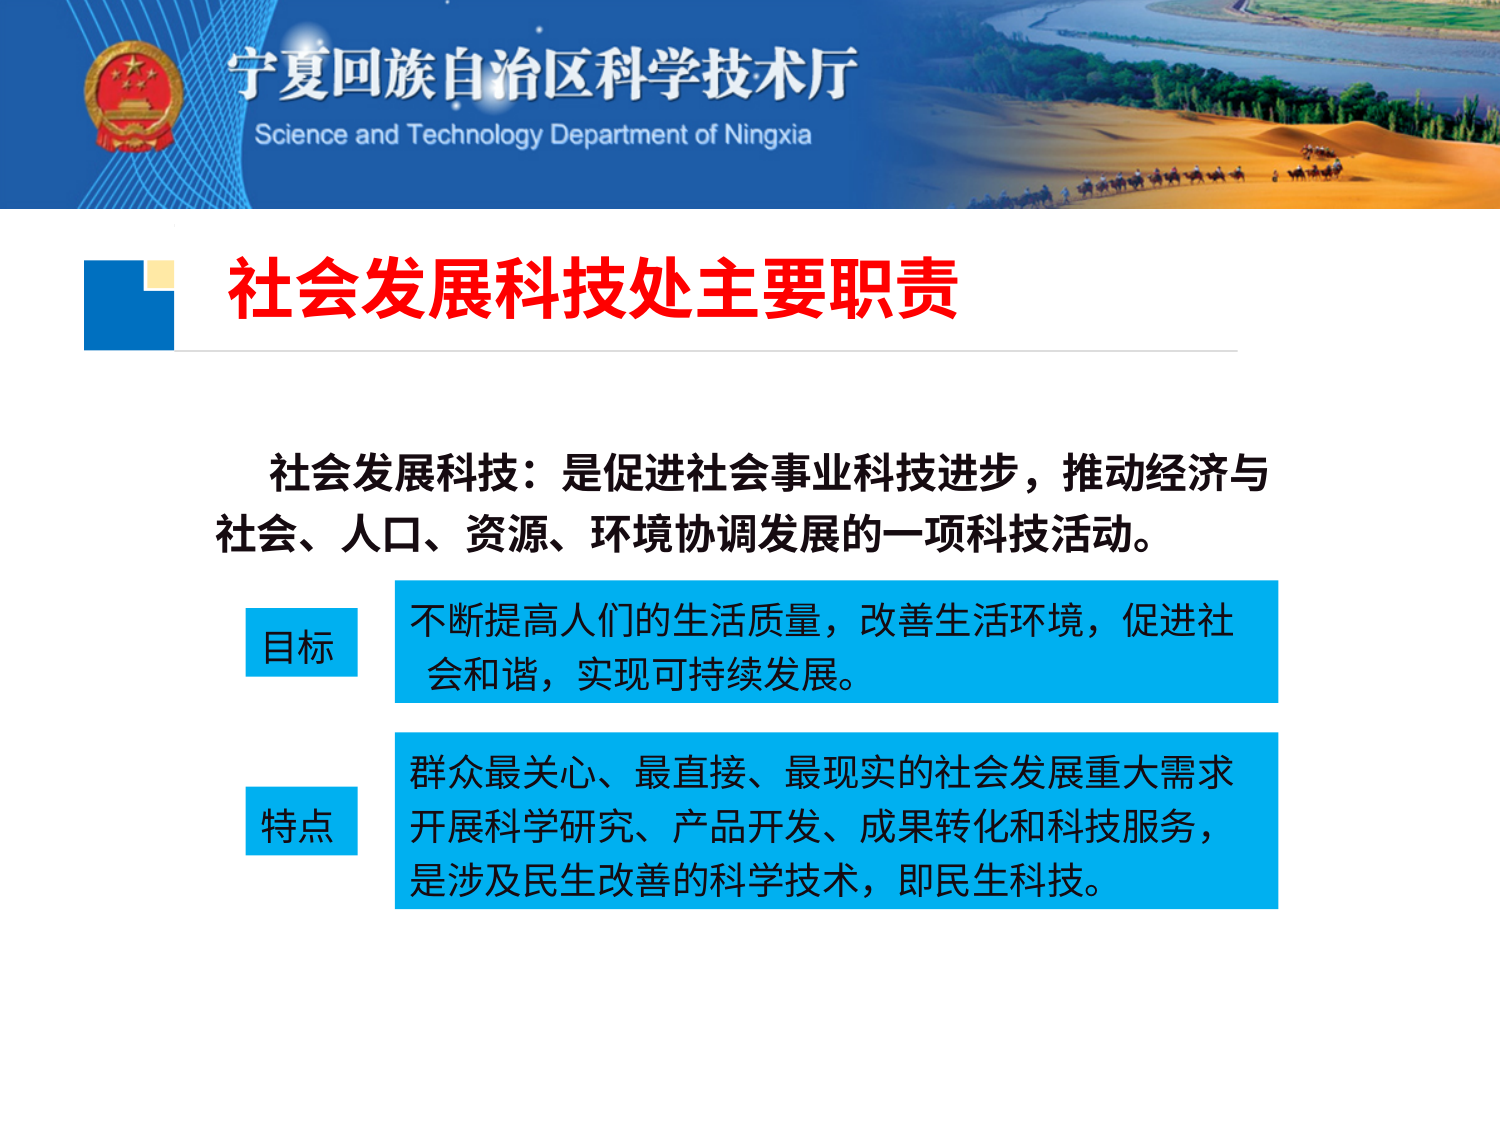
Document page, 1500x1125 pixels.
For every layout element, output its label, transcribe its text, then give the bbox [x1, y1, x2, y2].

text_box 不断提高人们的生活质量，改善生活环境，促进社 会和谐，实现可持续发展。 [394, 580, 1279, 703]
text_box [147, 260, 175, 289]
text_box 目标 [245, 608, 358, 677]
text_box 群众最关心、最直接、最现实的社会发展重大需求开展科学研究、产品开发、成果转化和科技服务，是涉及民生改善的科学技术，即民生科技。 [394, 732, 1279, 910]
text_box 特点 [245, 786, 358, 856]
picture [0, 0, 1500, 209]
text_box 社会发展科技：是促进社会事业科技进步，推动经济与社会、人口、资源、环境协调发展的一项科技活动。 [200, 422, 1300, 565]
text_box [84, 260, 175, 351]
